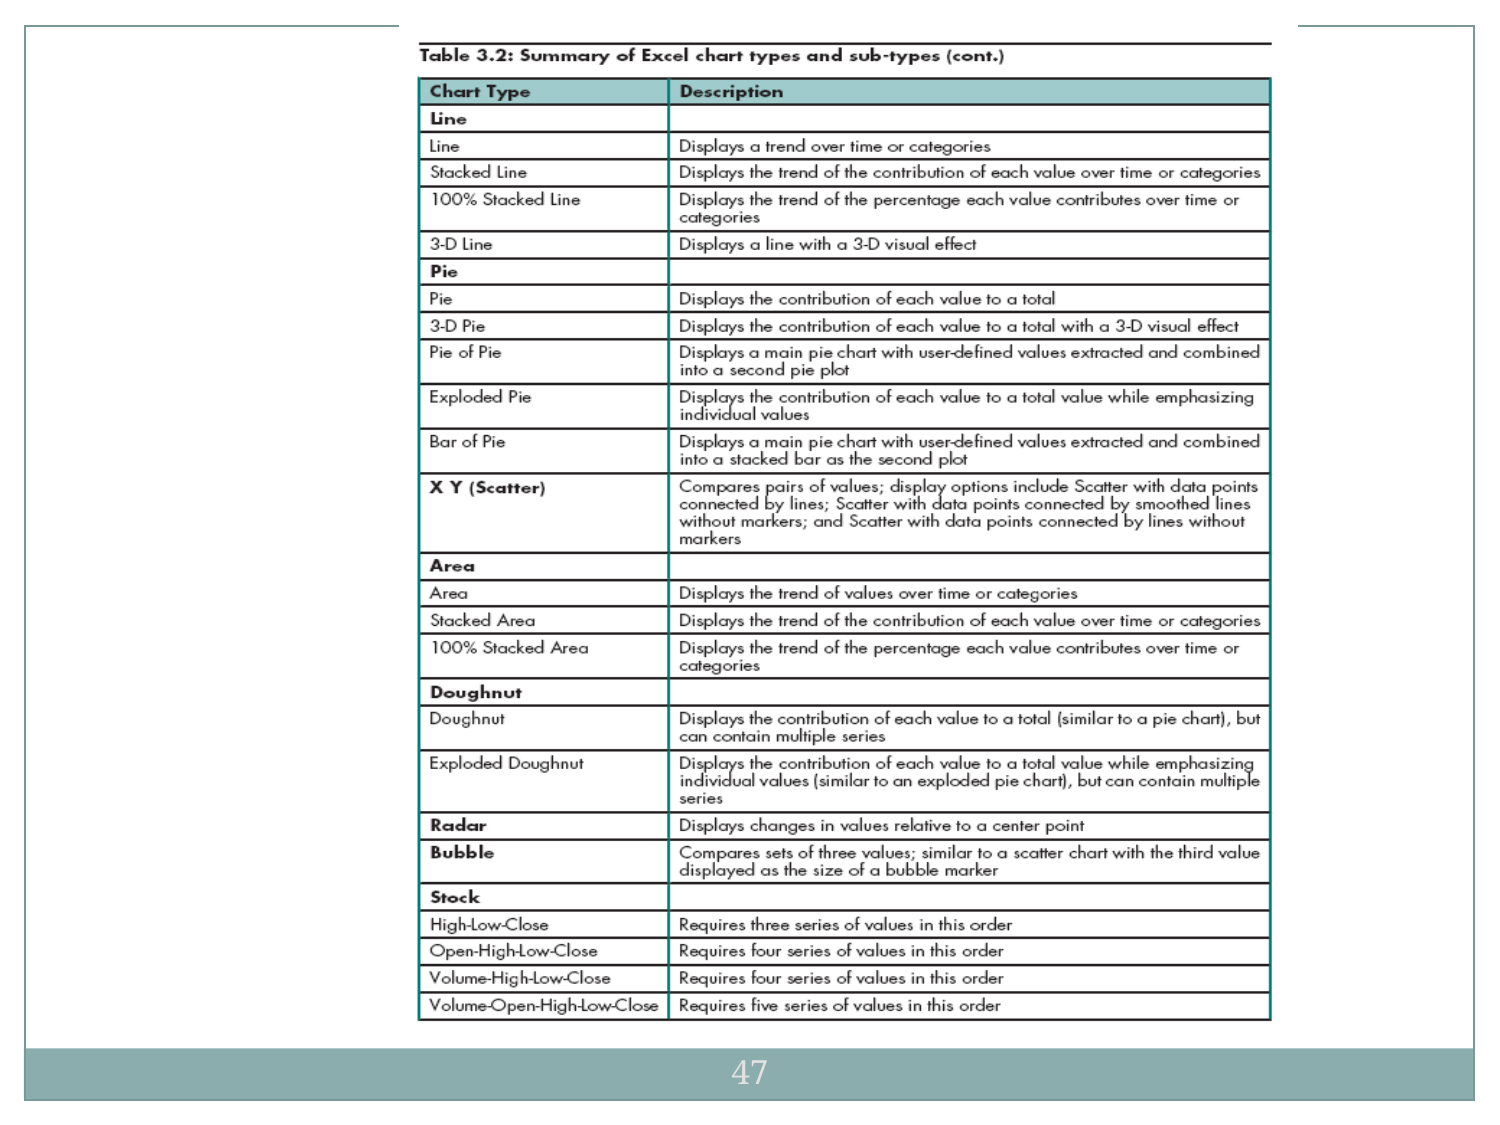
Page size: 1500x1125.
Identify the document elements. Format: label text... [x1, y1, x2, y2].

slide_number 47 [699, 1048, 800, 1110]
picture [399, 24, 1298, 1037]
